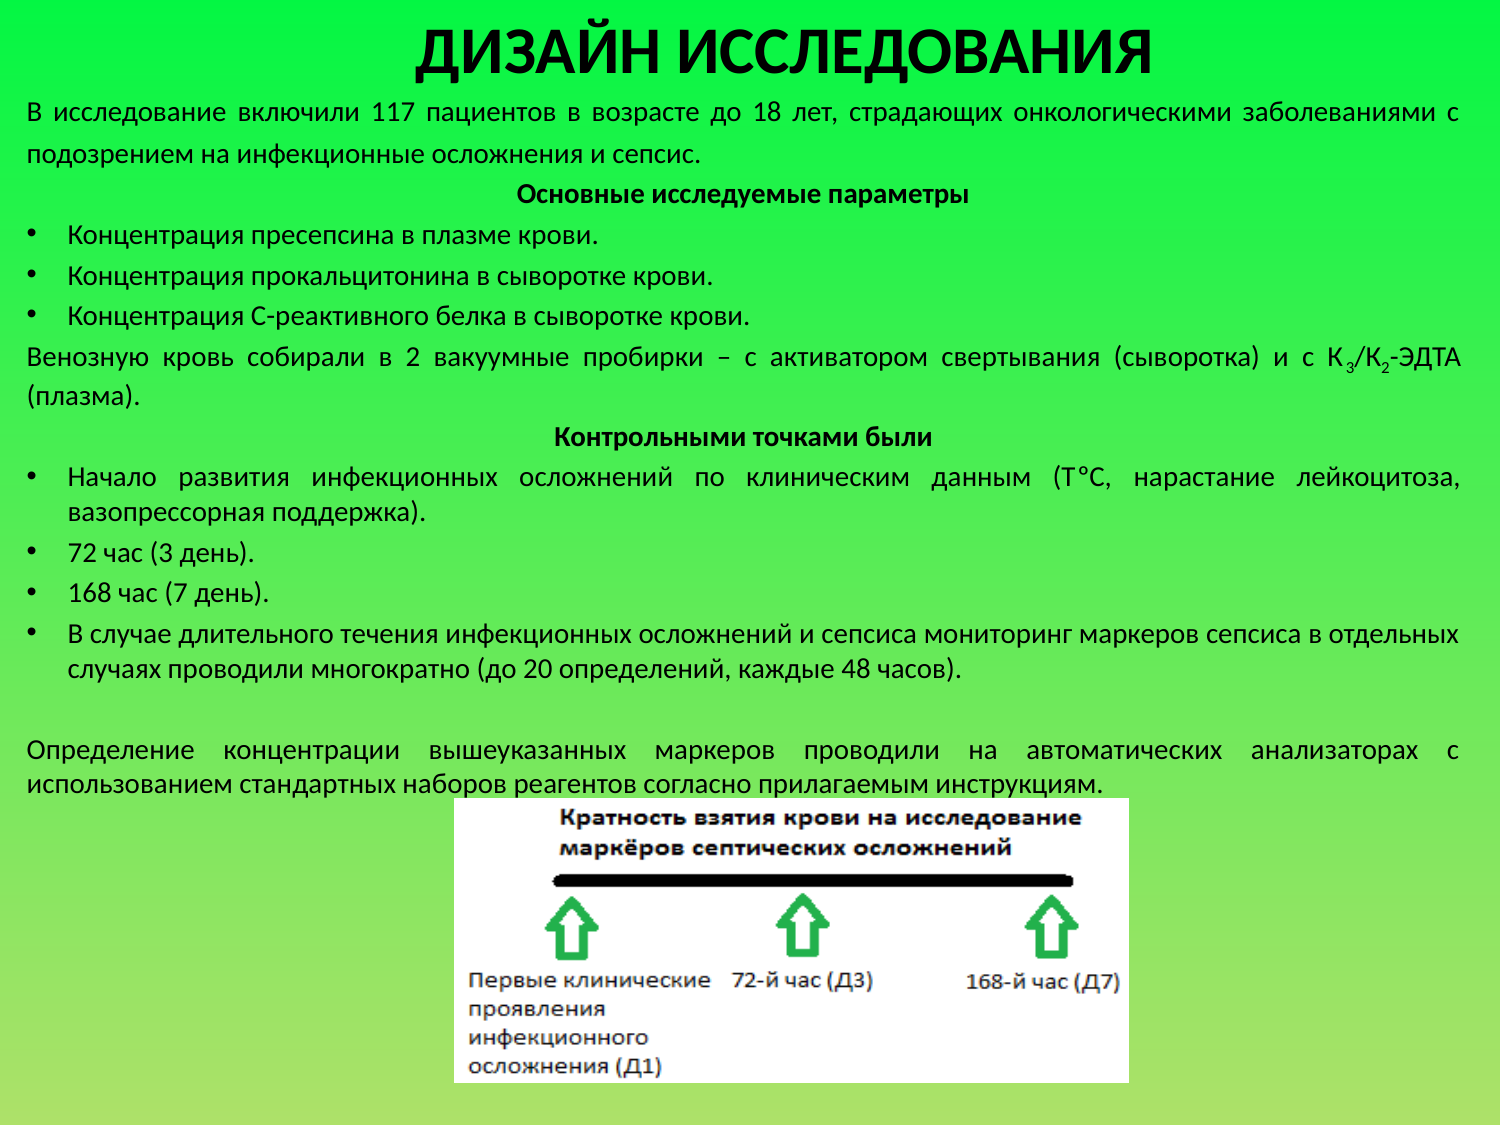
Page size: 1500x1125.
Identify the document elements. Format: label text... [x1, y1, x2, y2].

picture [454, 798, 1129, 1083]
title ДИЗАЙН ИССЛЕДОВАНИЯ [147, 0, 1423, 78]
subtitle В исследование включили 117 пациентов в возрасте до 18 лет, страдающих онкологическими заболеваниями с подозрением на инфекционные осложнения и сепсис. Основные исследуемые параметры Концентрация пресепсина в плазме крови. Концентрация прокальцитонина в сыворотке крови. Концентрация С-реактивного белка в сыворотке крови. Венозную кровь собирали в 2 вакуумные пробирки – с активатором свертывания (сыворотка) и с К3/К2-ЭДТА (плазма). Контрольными точками были Начало развития инфекционных осложнений по клиническим данным (ТºC, нарастание лейкоцитоза, вазопрессорная поддержка). 72 час (3 день). 168 час (7 день). В случае длительного течения инфекционных осложнений и сепсиса мониторинг маркеров сепсиса в отдельных случаях проводили многократно (до 20 определений, каждые 48 часов). Определение концентрации вышеуказанных маркеров проводили на автоматических анализаторах с использованием стандартных наборов реагентов согласно прилагаемым инструкциям. [11, 78, 1477, 811]
